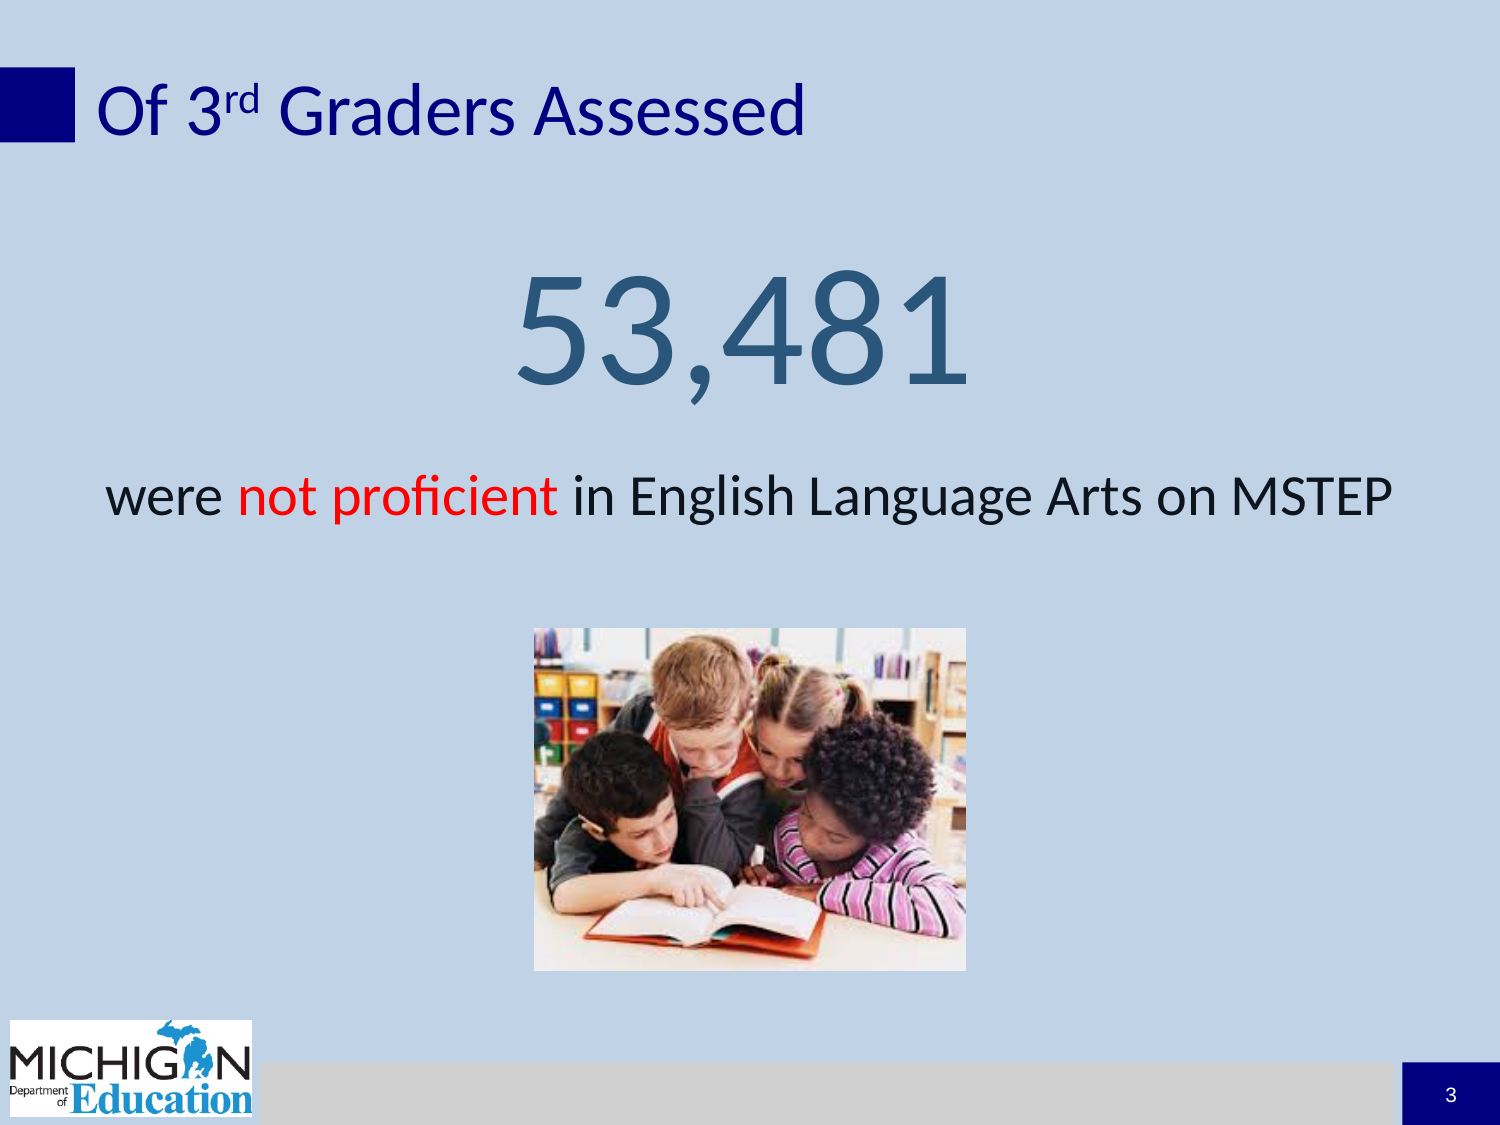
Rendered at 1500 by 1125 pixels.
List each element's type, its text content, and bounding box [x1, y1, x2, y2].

picture [10, 1020, 252, 1117]
title Of 3rd Graders Assessed [96, 61, 1405, 162]
picture [534, 627, 966, 971]
list 53,481 were not proficient in English Language Arts on MSTEP [96, 217, 1404, 971]
